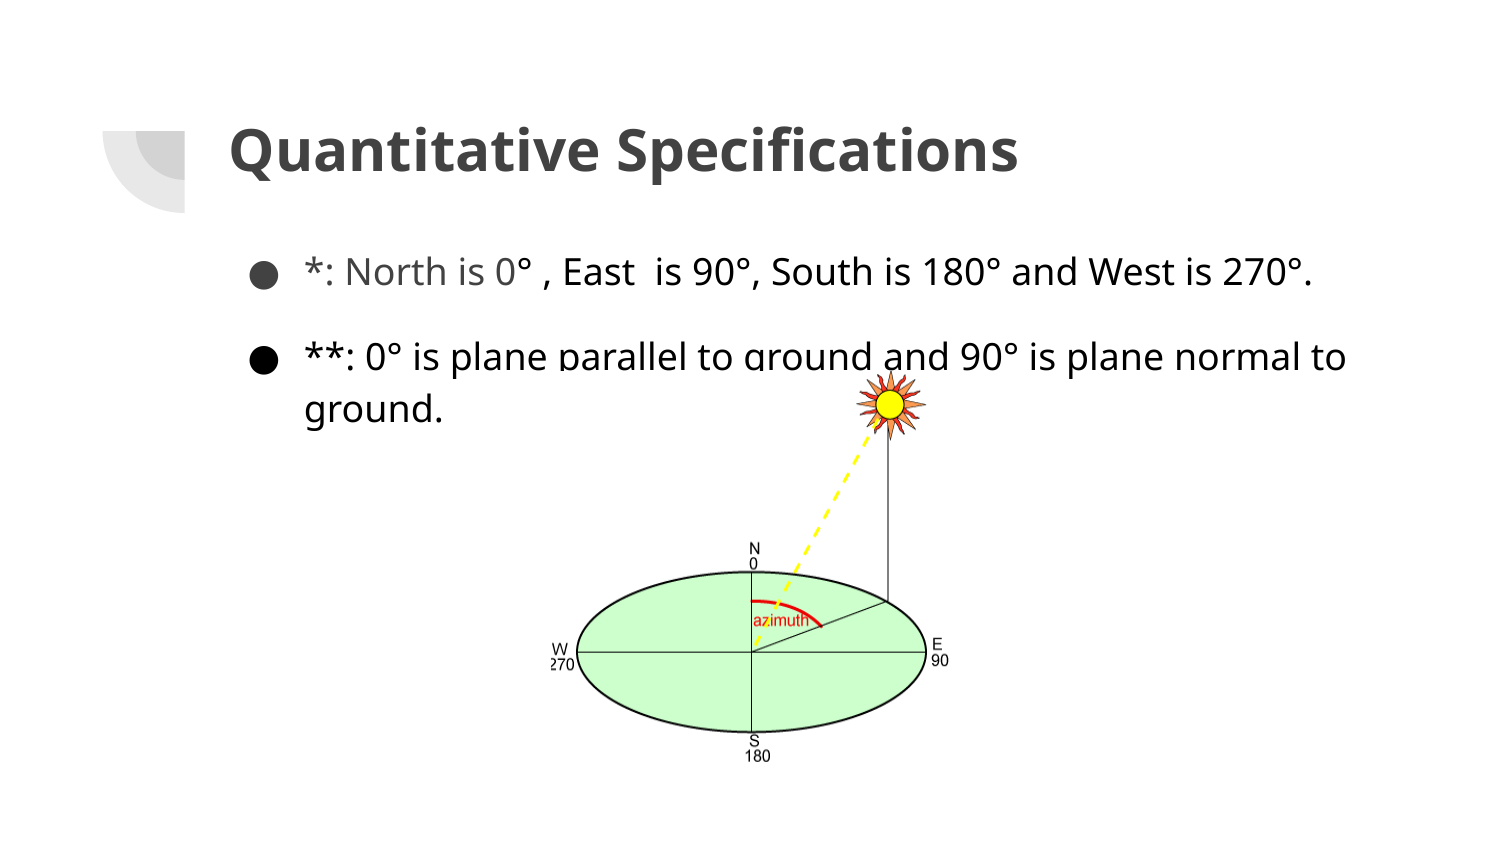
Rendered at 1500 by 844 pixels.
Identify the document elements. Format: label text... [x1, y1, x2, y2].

list *: North is 0° , East is 90°, South is 180° and West is 270°. **: 0° is plane parallel to ground and 90° is plane normal to ground. [213, 226, 1368, 644]
picture [551, 371, 949, 766]
title Quantitative Specifications [213, 98, 1368, 226]
